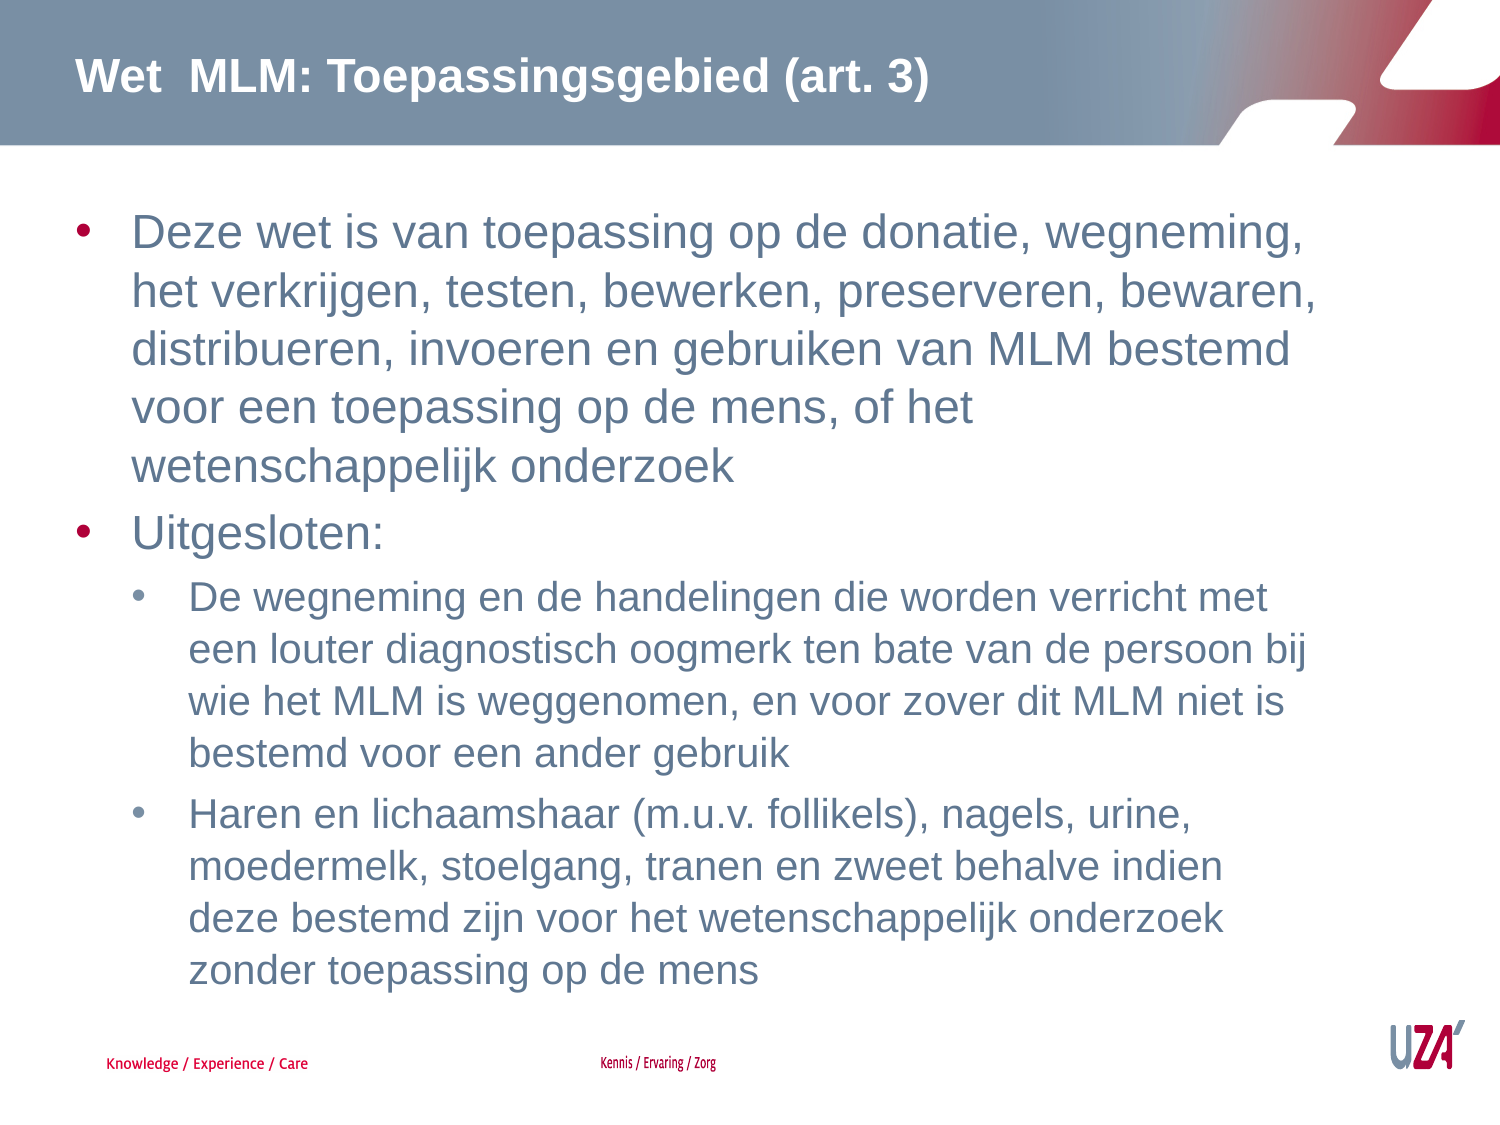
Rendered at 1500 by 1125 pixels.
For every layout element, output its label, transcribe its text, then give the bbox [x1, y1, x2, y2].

title Wet MLM: Toepassingsgebied (art. 3) [74, 0, 1377, 146]
picture [0, 0, 1500, 1125]
list Deze wet is van toepassing op de donatie, wegneming, het verkrijgen, testen, bewerken, preserveren, bewaren, distribueren, invoeren en gebruiken van MLM bestemd voor een toepassing op de mens, of het wetenschappelijk onderzoek Uitgesloten: De wegneming en de handelingen die worden verricht met een louter diagnostisch oogmerk ten bate van de persoon bij wie het MLM is weggenomen, en voor zover dit MLM niet is bestemd voor een ander gebruik Haren en lichaamshaar (m.u.v. follikels), nagels, urine, moedermelk, stoelgang, tranen en zweet behalve indien deze bestemd zijn voor het wetenschappelijk onderzoek zonder toepassing op de mens [74, 199, 1326, 1048]
